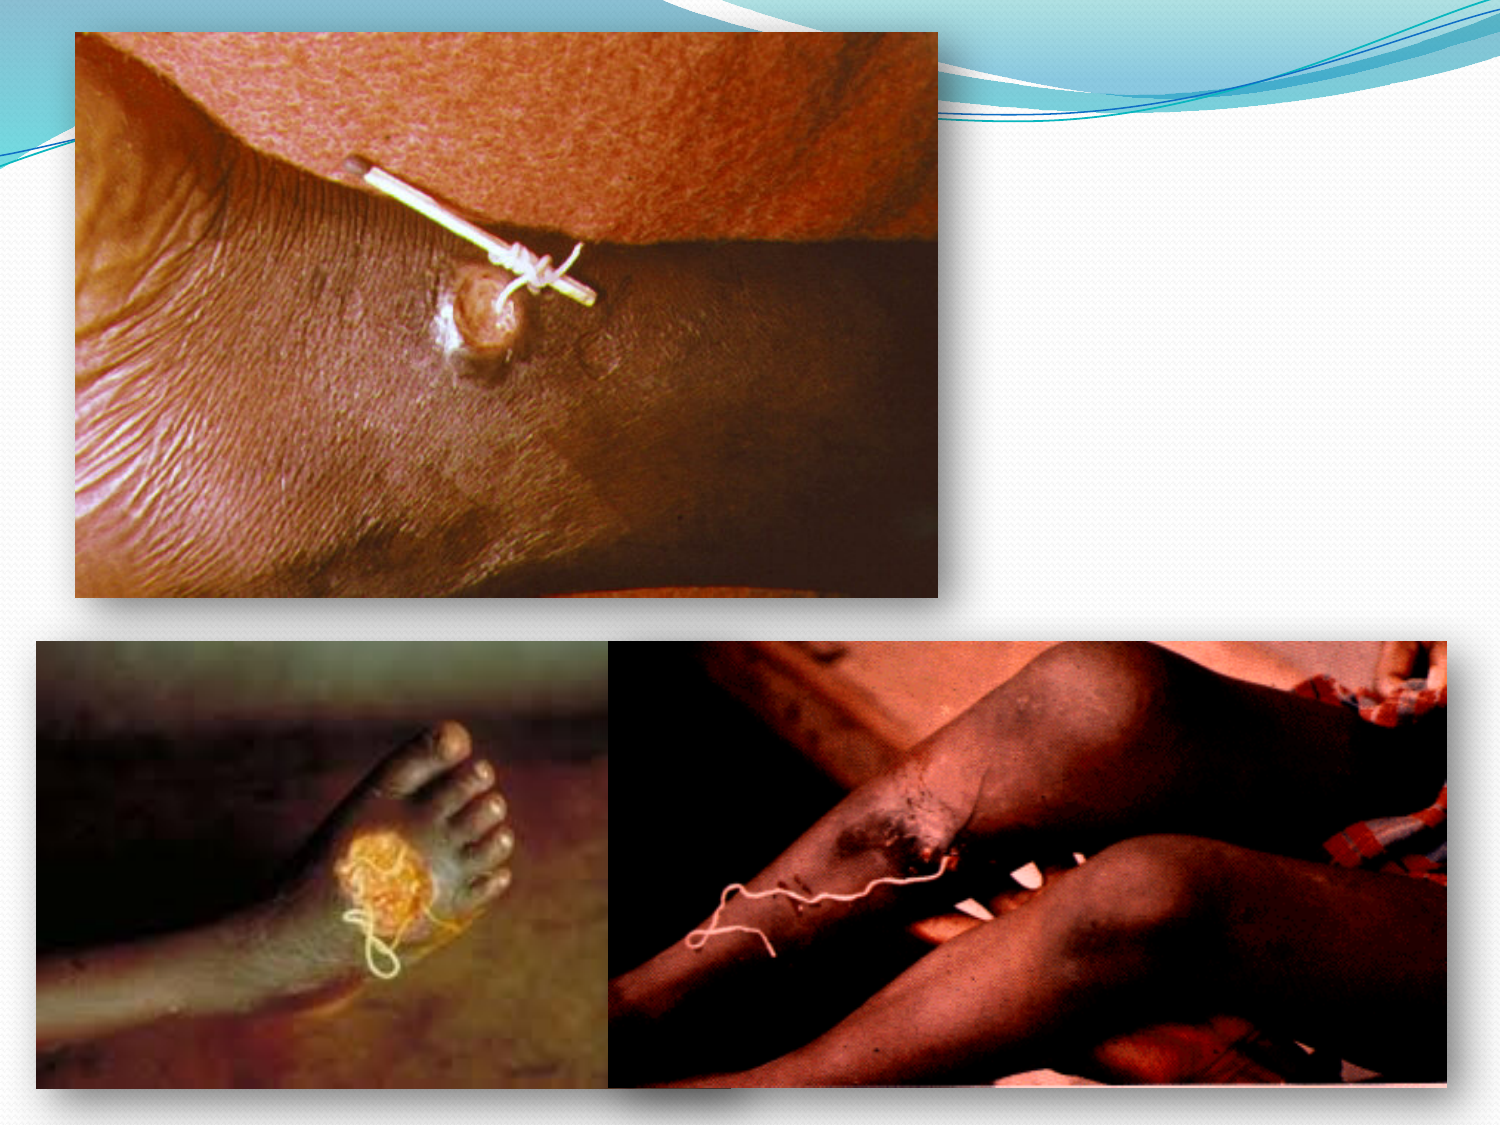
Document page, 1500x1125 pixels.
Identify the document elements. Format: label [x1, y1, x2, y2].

picture [74, 31, 938, 598]
picture [35, 641, 1448, 1089]
